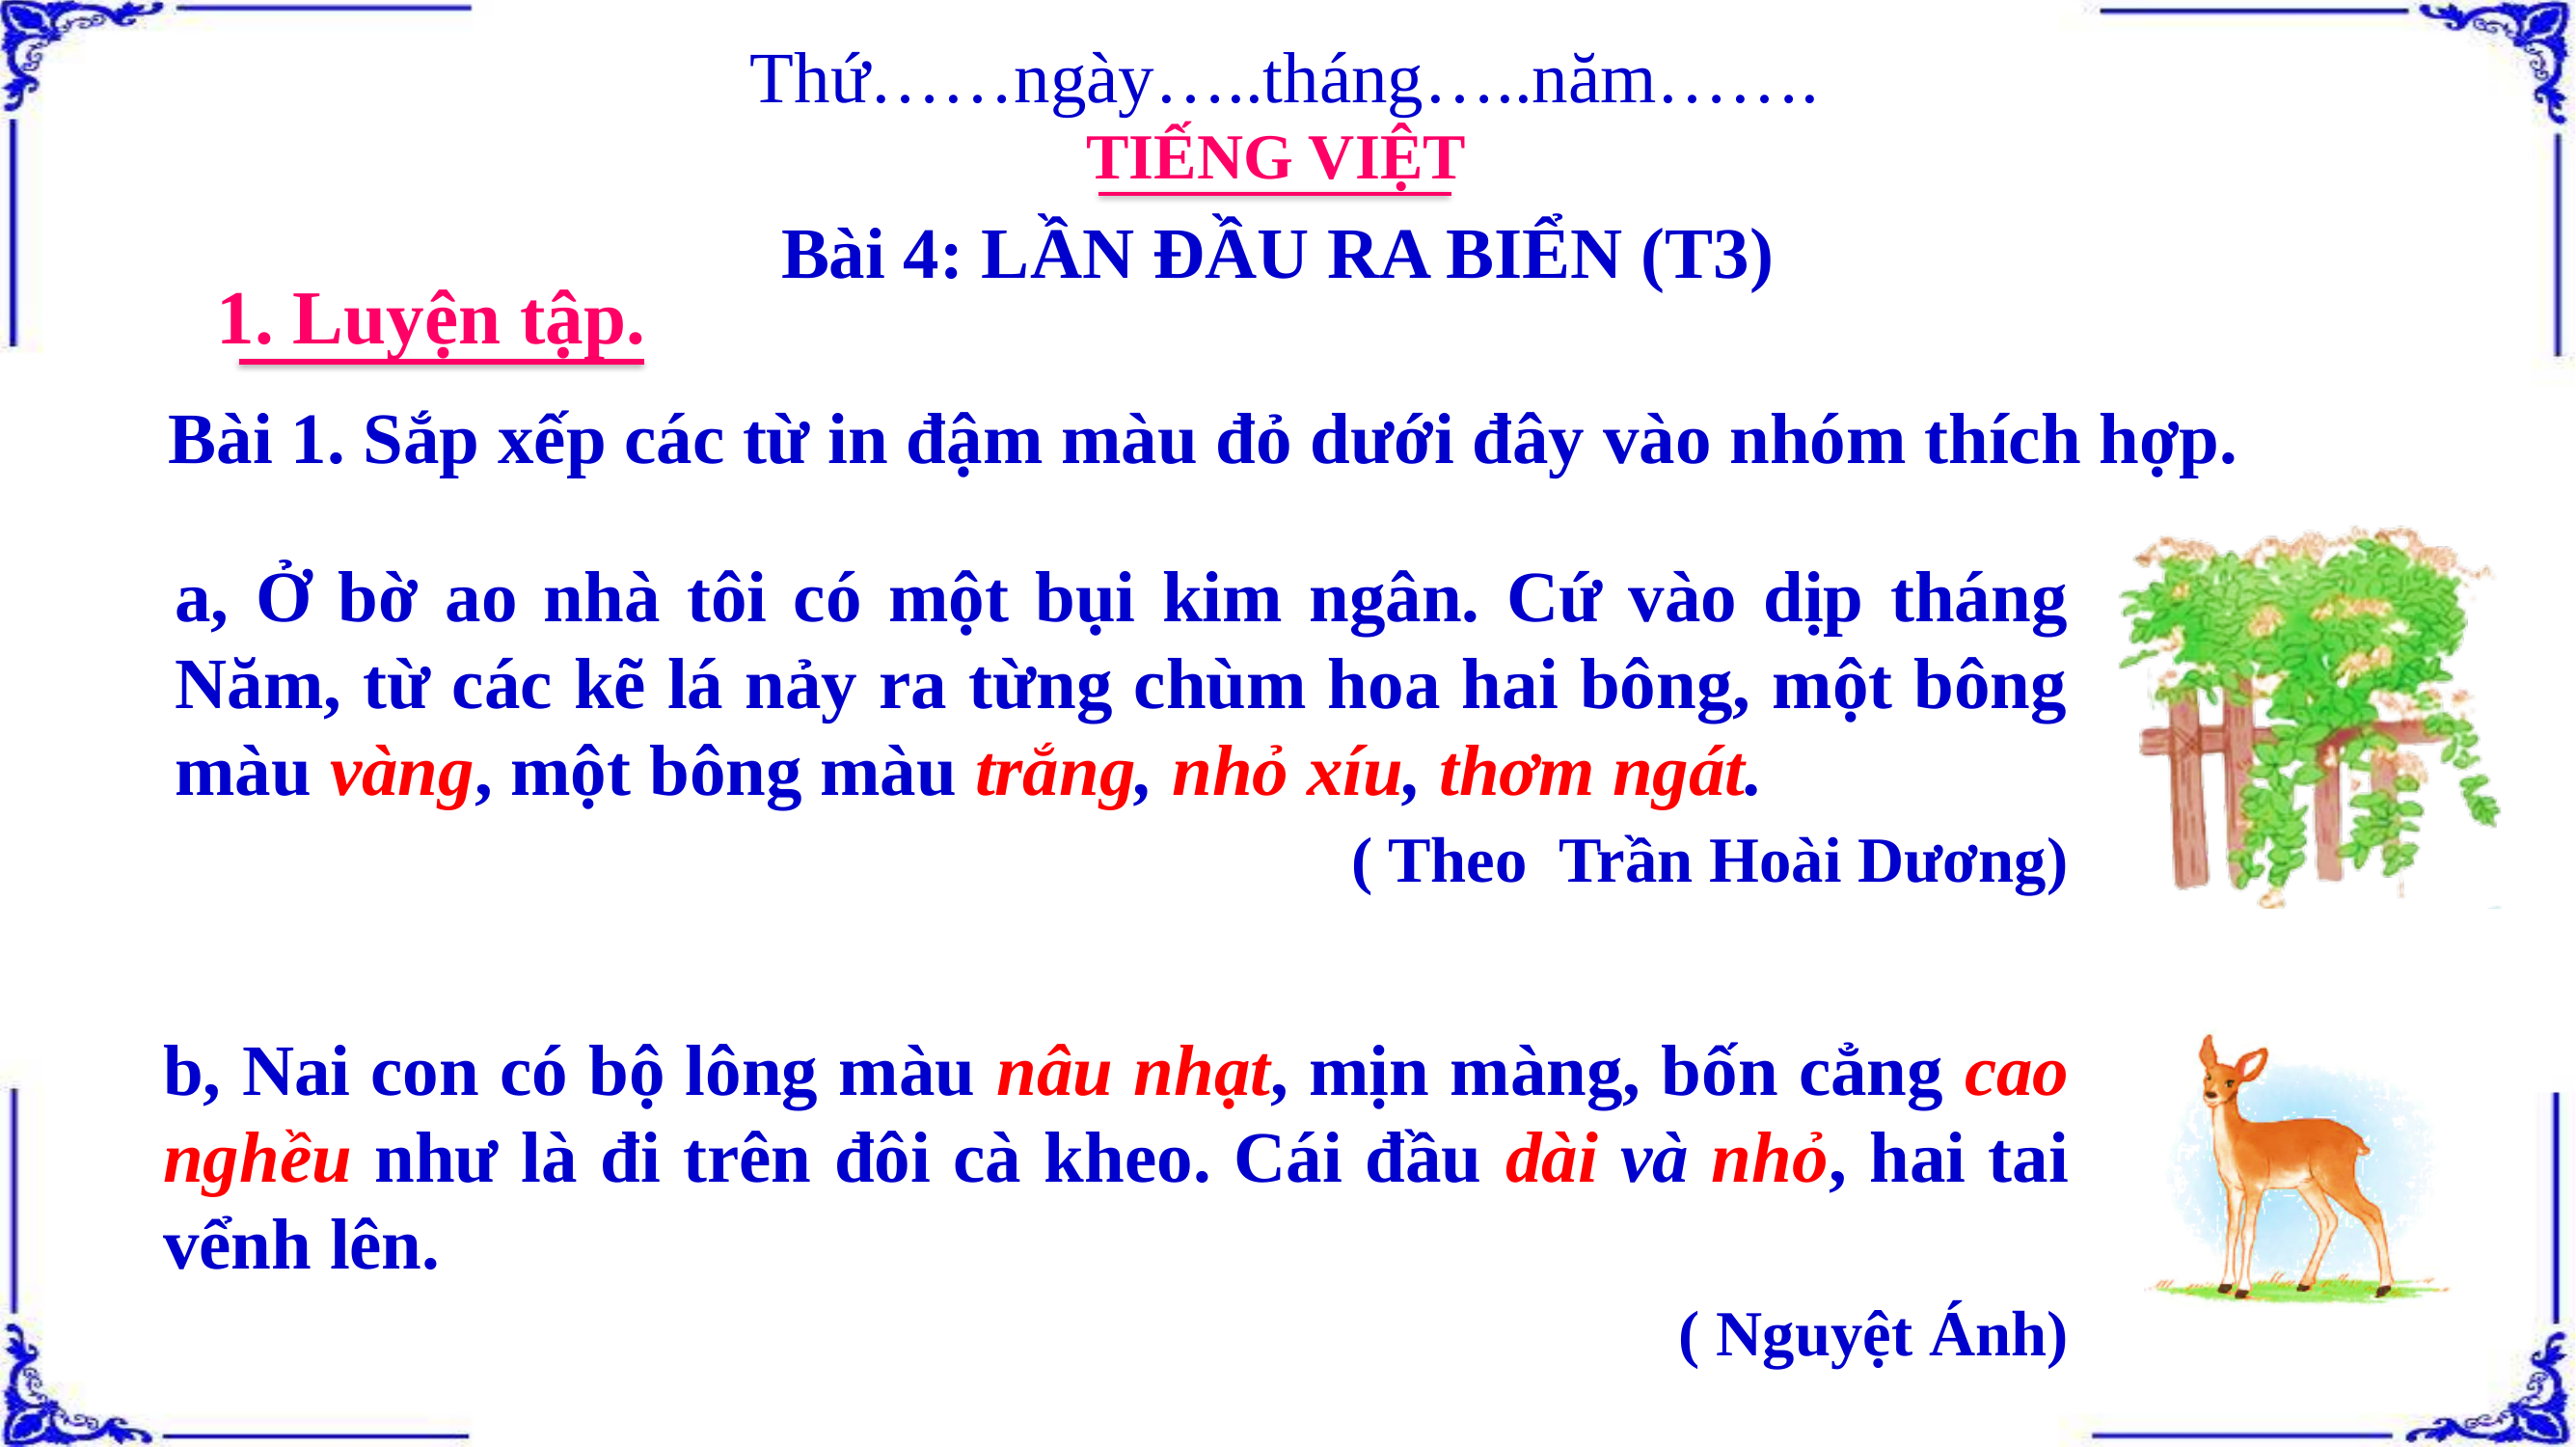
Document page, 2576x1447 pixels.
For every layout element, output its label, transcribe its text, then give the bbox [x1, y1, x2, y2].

picture [0, 0, 2576, 1447]
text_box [202, 260, 866, 369]
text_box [730, 23, 1841, 201]
text_box a, Ở bờ ao nhà tôi có một bụi kim ngân. Cứ vào dịp tháng Năm, từ các kẽ lá nảy ra từng chùm hoa hai bông, một bông màu vàng, một bông màu trắng, nhỏ xíu, thơm ngát. ( Theo Trần Hoài Dương) [160, 542, 2083, 905]
text_box Bài 1. Sắp xếp các từ in đậm màu đỏ dưới đây vào nhóm thích hợp. [154, 384, 2365, 485]
text_box Bài 4: LẦN ĐẦU RA BIỂN (T3) [767, 208, 1789, 301]
text_box b, Nai con có bộ lông màu nâu nhạt, mịn màng, bốn cẳng cao nghều như là đi trên đôi cà kheo. Cái đầu dài và nhỏ, hai tai vểnh lên. ( Nguyệt Ánh) [149, 1016, 2083, 1379]
